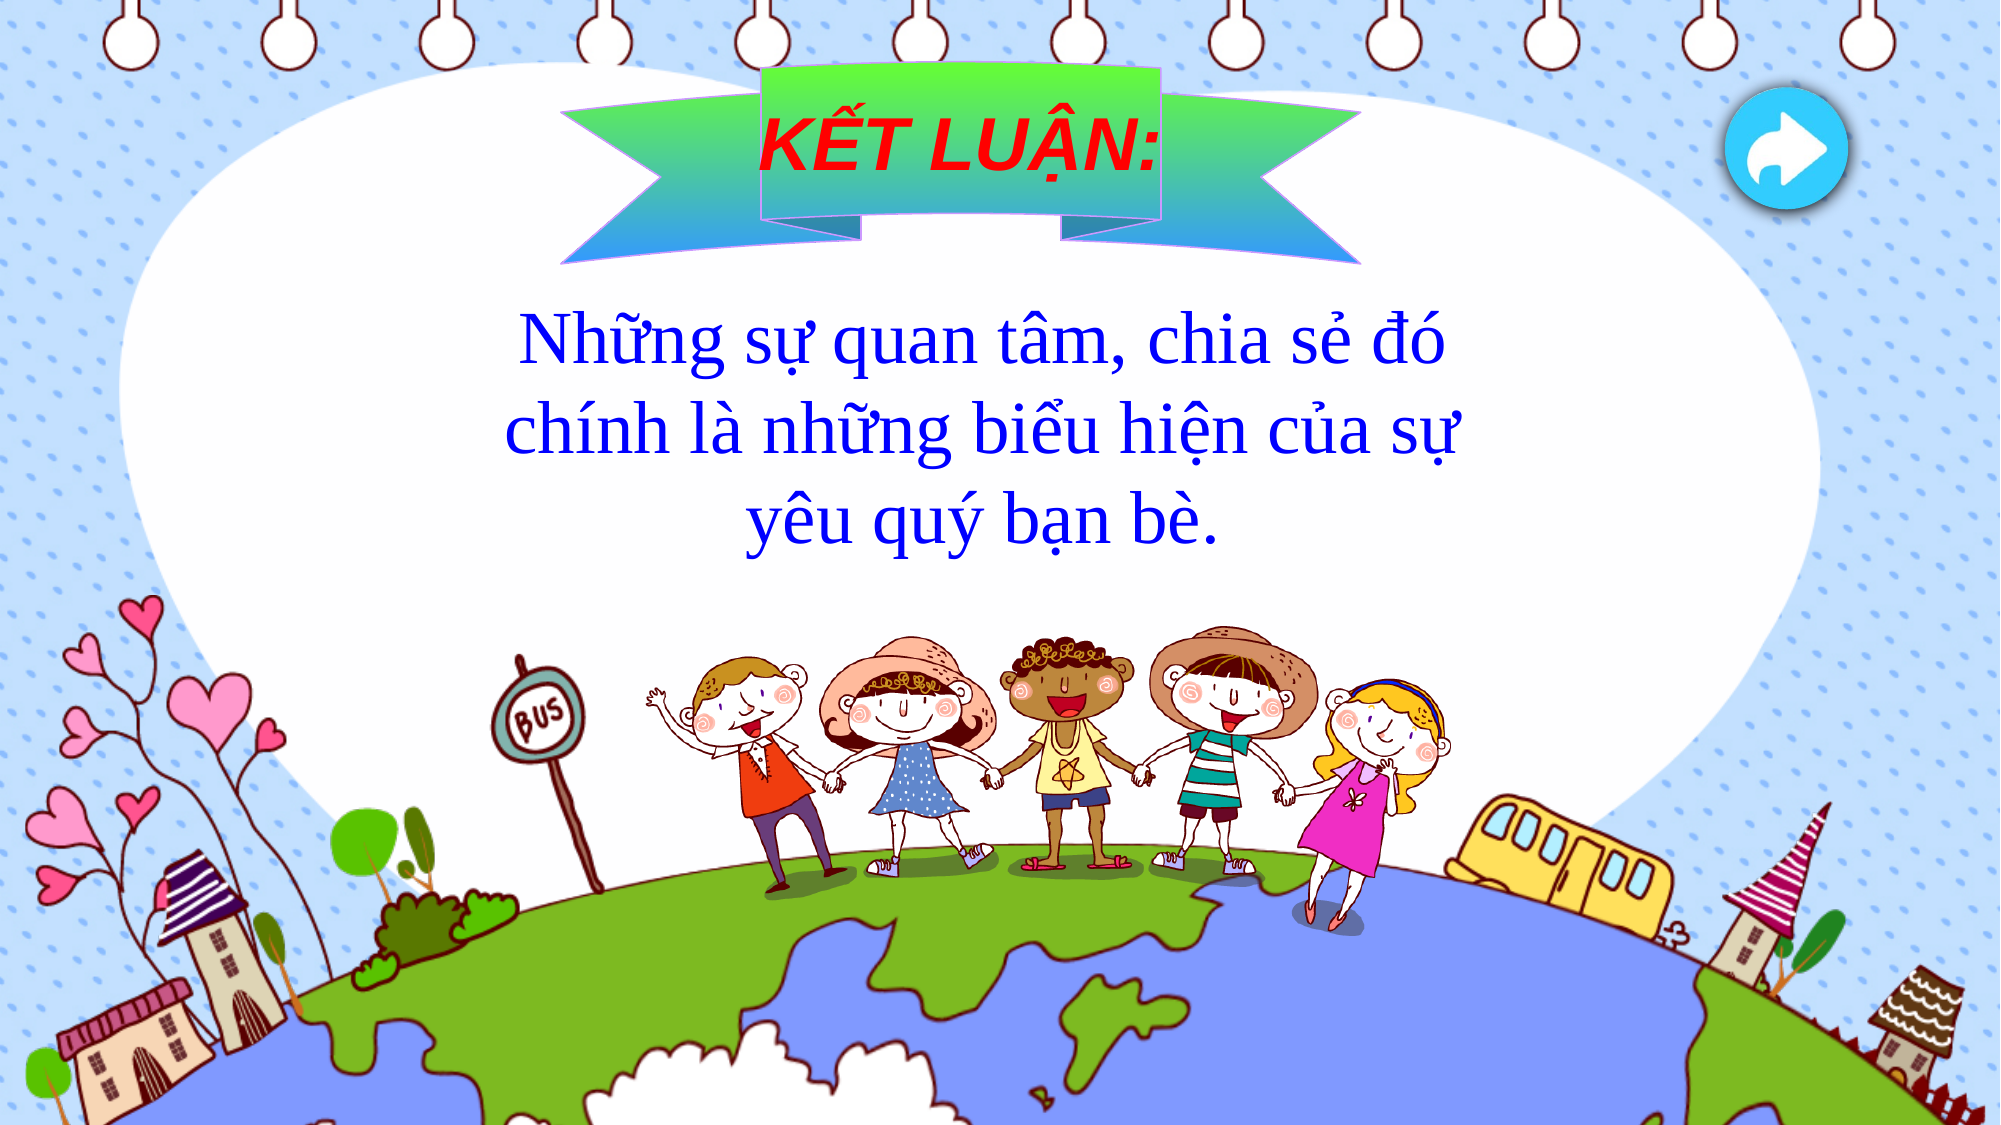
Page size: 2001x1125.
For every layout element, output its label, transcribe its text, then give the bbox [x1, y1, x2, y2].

text_box KẾT LUẬN: [560, 61, 1361, 264]
text_box Những sự quan tâm, chia sẻ đó chính là những biểu hiện của sự yêu quý bạn bè. [436, 281, 1529, 566]
picture [0, 0, 2000, 1125]
